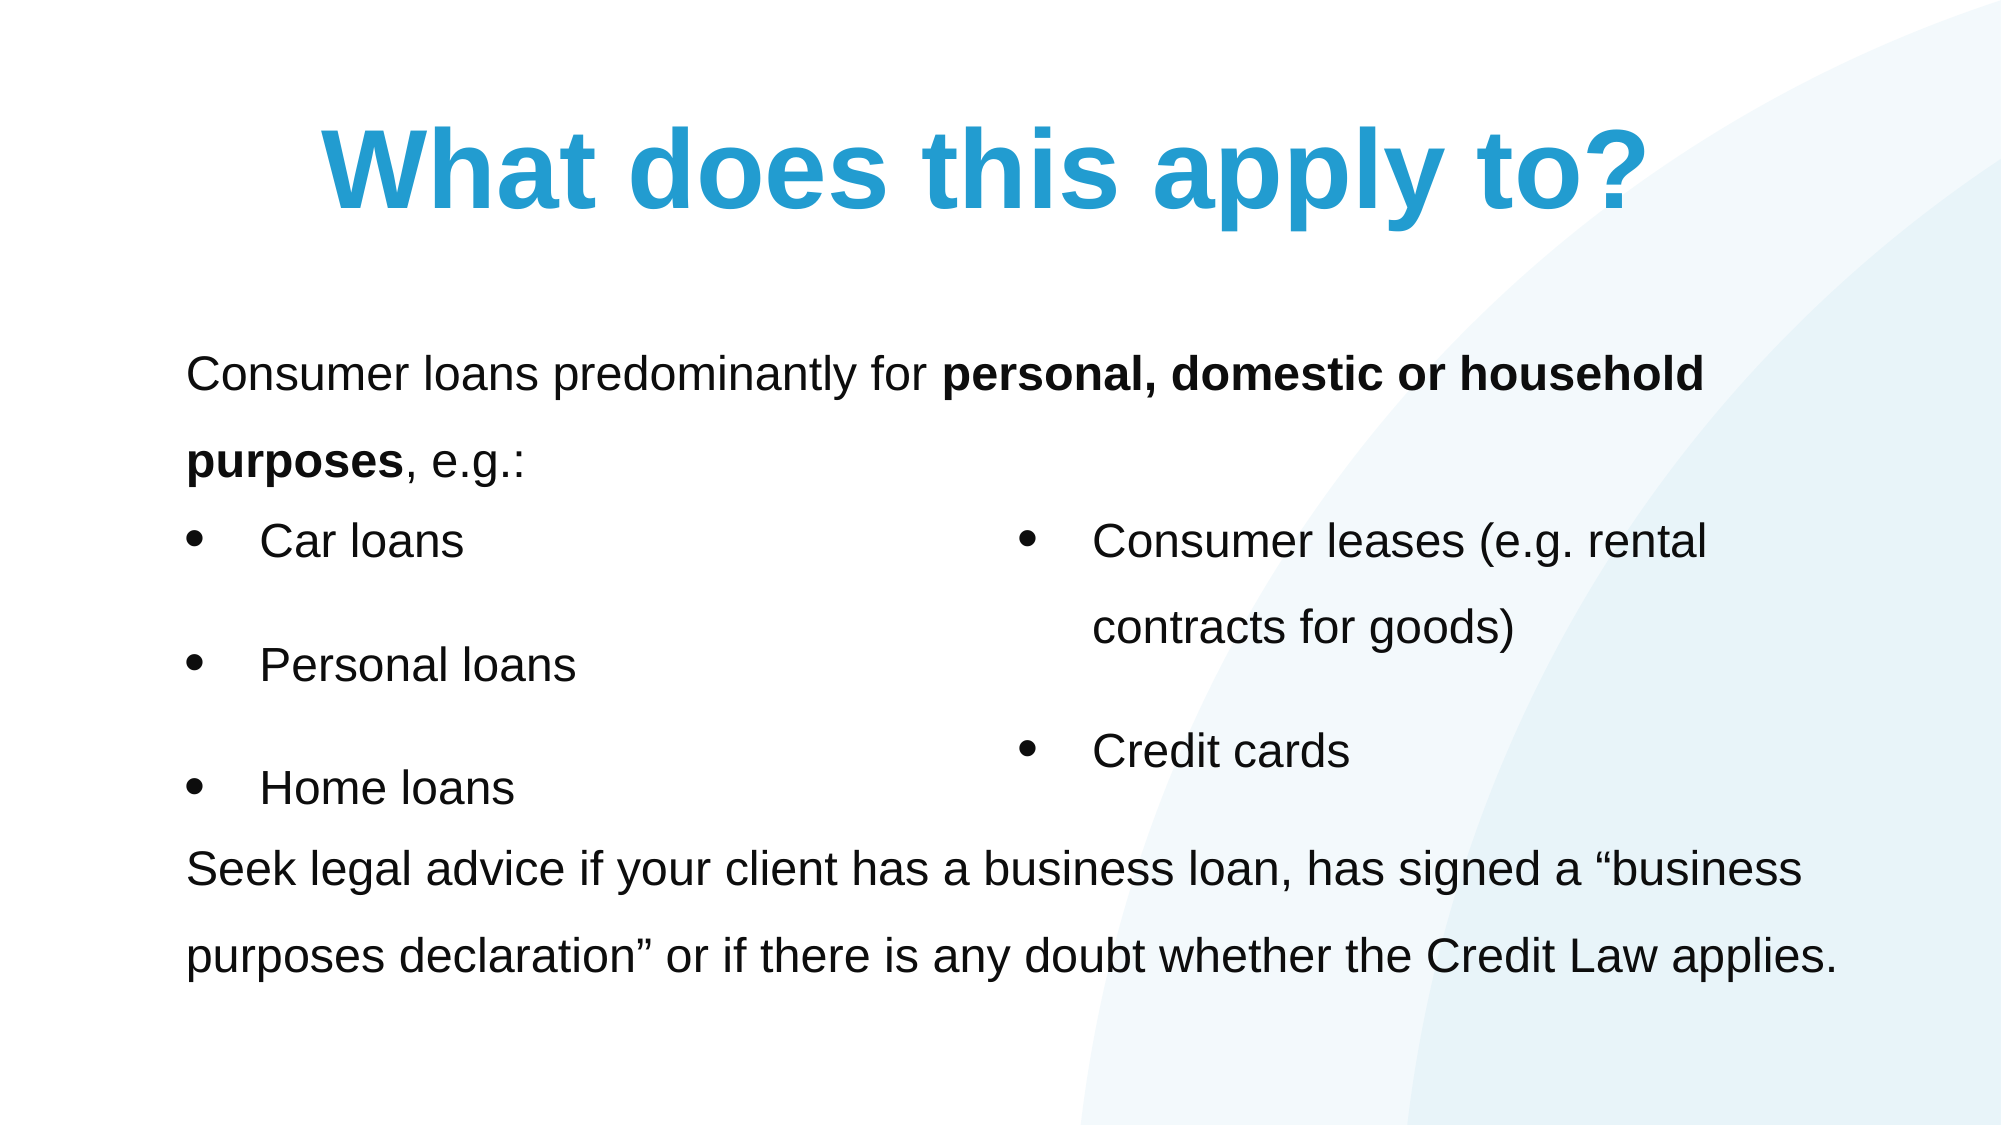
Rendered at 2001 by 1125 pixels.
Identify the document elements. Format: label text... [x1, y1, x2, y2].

text_box Car loans Personal loans Home loans Consumer leases (e.g. rental contracts for goods) Credit cards [169, 532, 1806, 763]
list Consumer loans predominantly for personal, domestic or household purposes, e.g.: Seek legal advice if your client has a business loan, has signed a “business purposes declaration” or if there is any doubt whether the Credit Law applies. [170, 286, 1860, 1009]
title What does this apply to? [51, 103, 1924, 287]
